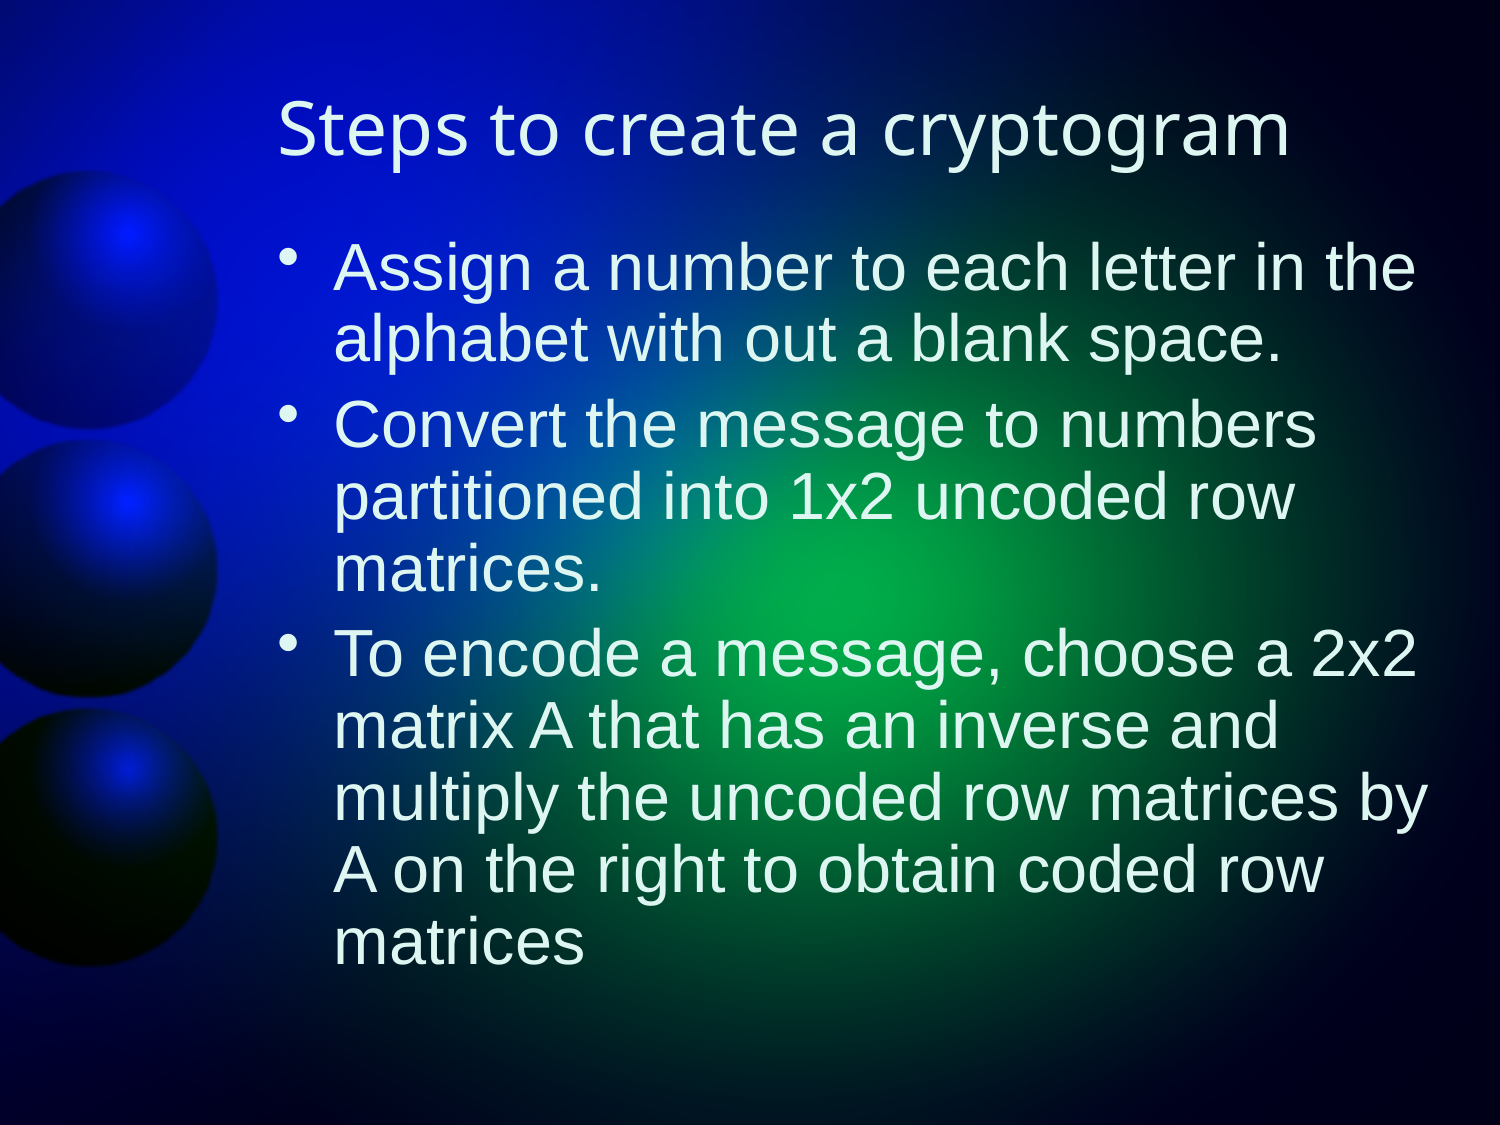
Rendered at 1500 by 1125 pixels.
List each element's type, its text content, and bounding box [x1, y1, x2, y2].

list Assign a number to each letter in the alphabet with out a blank space. Convert the message to numbers partitioned into 1x2 uncoded row matrices. To encode a message, choose a 2x2 matrix A that has an inverse and multiply the uncoded row matrices by A on the right to obtain coded row matrices [262, 224, 1450, 1000]
picture [0, 0, 1500, 1125]
title Steps to create a cryptogram [262, 50, 1450, 200]
